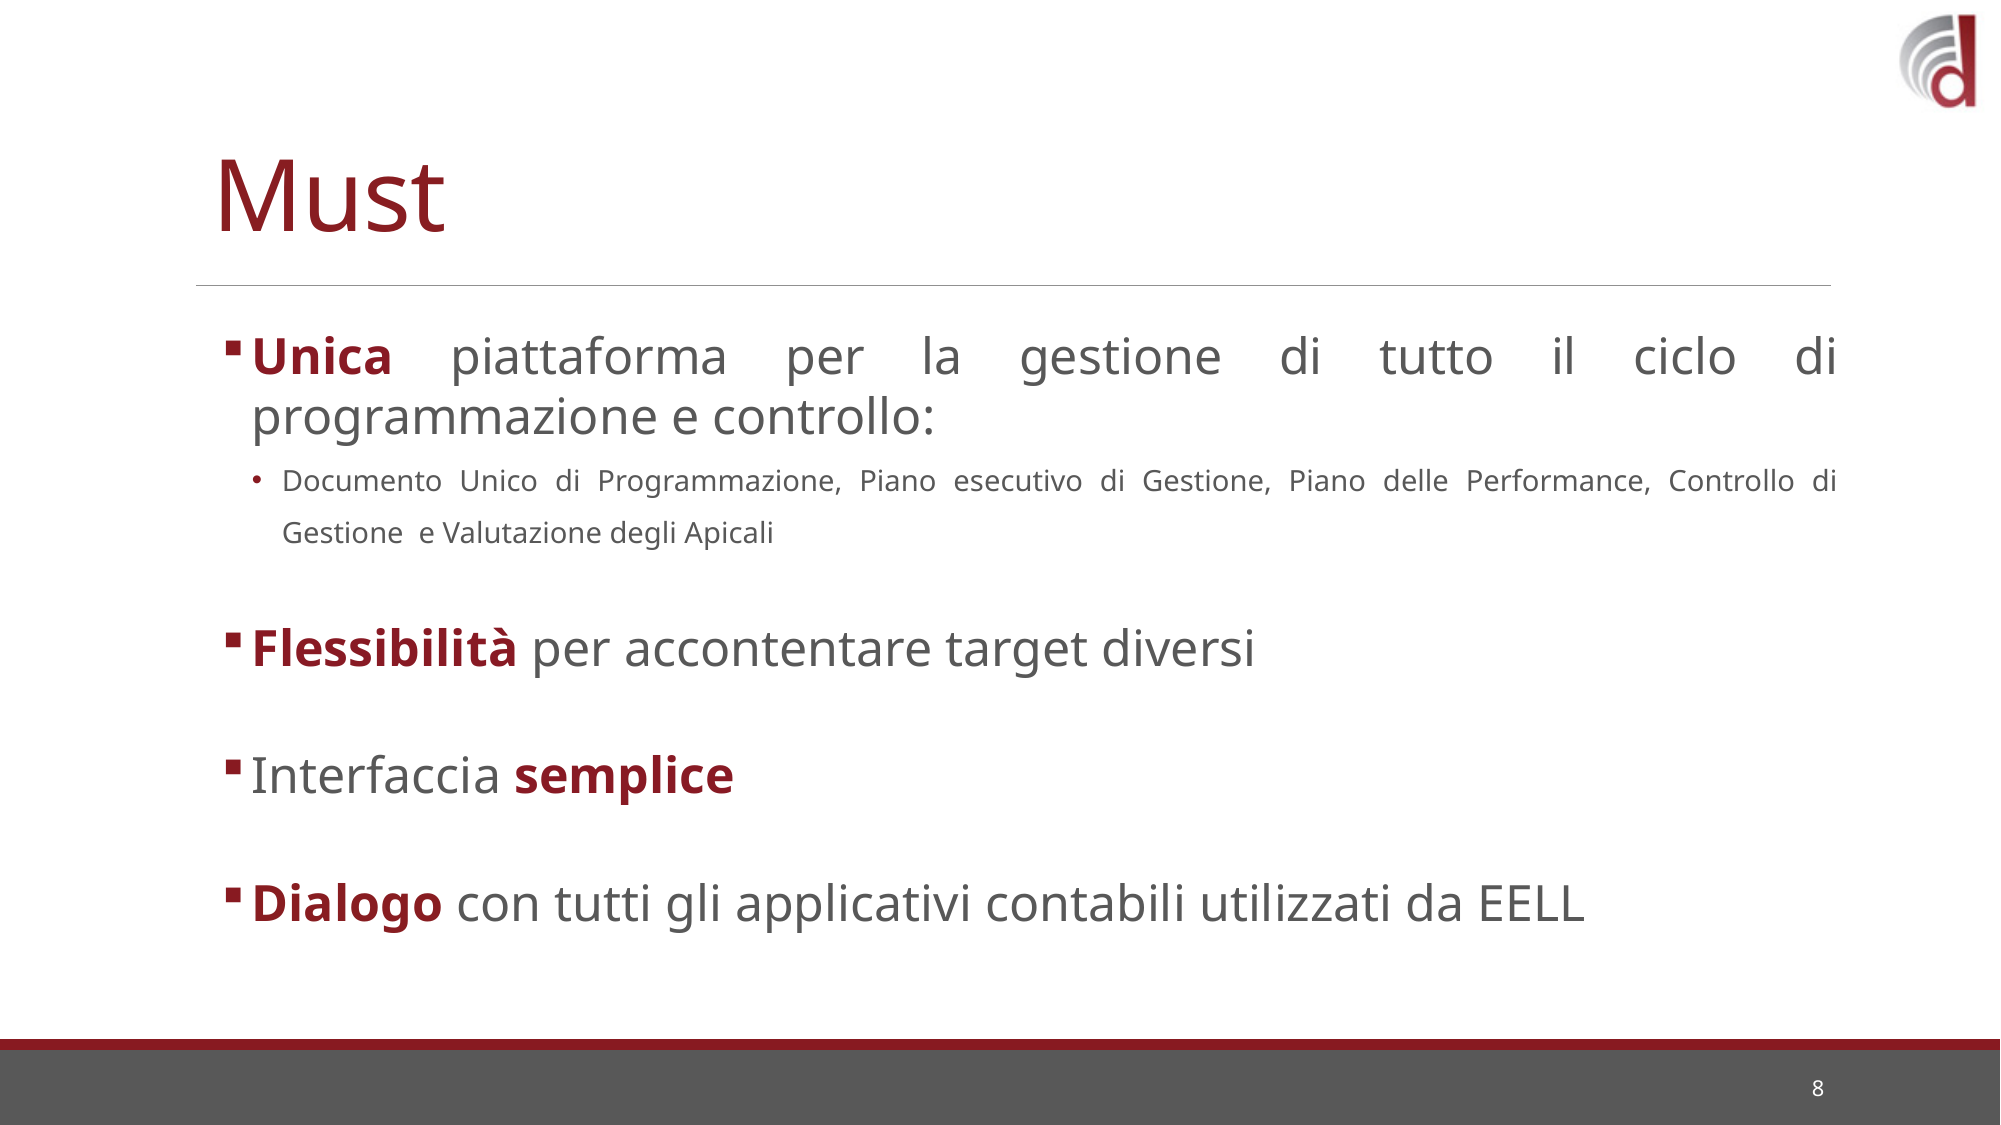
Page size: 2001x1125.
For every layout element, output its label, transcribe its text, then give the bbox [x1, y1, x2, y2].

slide_number 8 [1624, 1059, 1840, 1120]
list Unica piattaforma per la gestione di tutto il ciclo di programmazione e controllo: Documento Unico di Programmazione, Piano esecutivo di Gestione, Piano delle Performance, Controllo di Gestione e Valutazione degli Apicali Flessibilità per accontentare target diversi Interfaccia semplice Dialogo con tutti gli applicativi contabili utilizzati da EELL [188, 316, 1839, 977]
picture [1883, 0, 2000, 117]
title Must [197, 126, 1907, 259]
